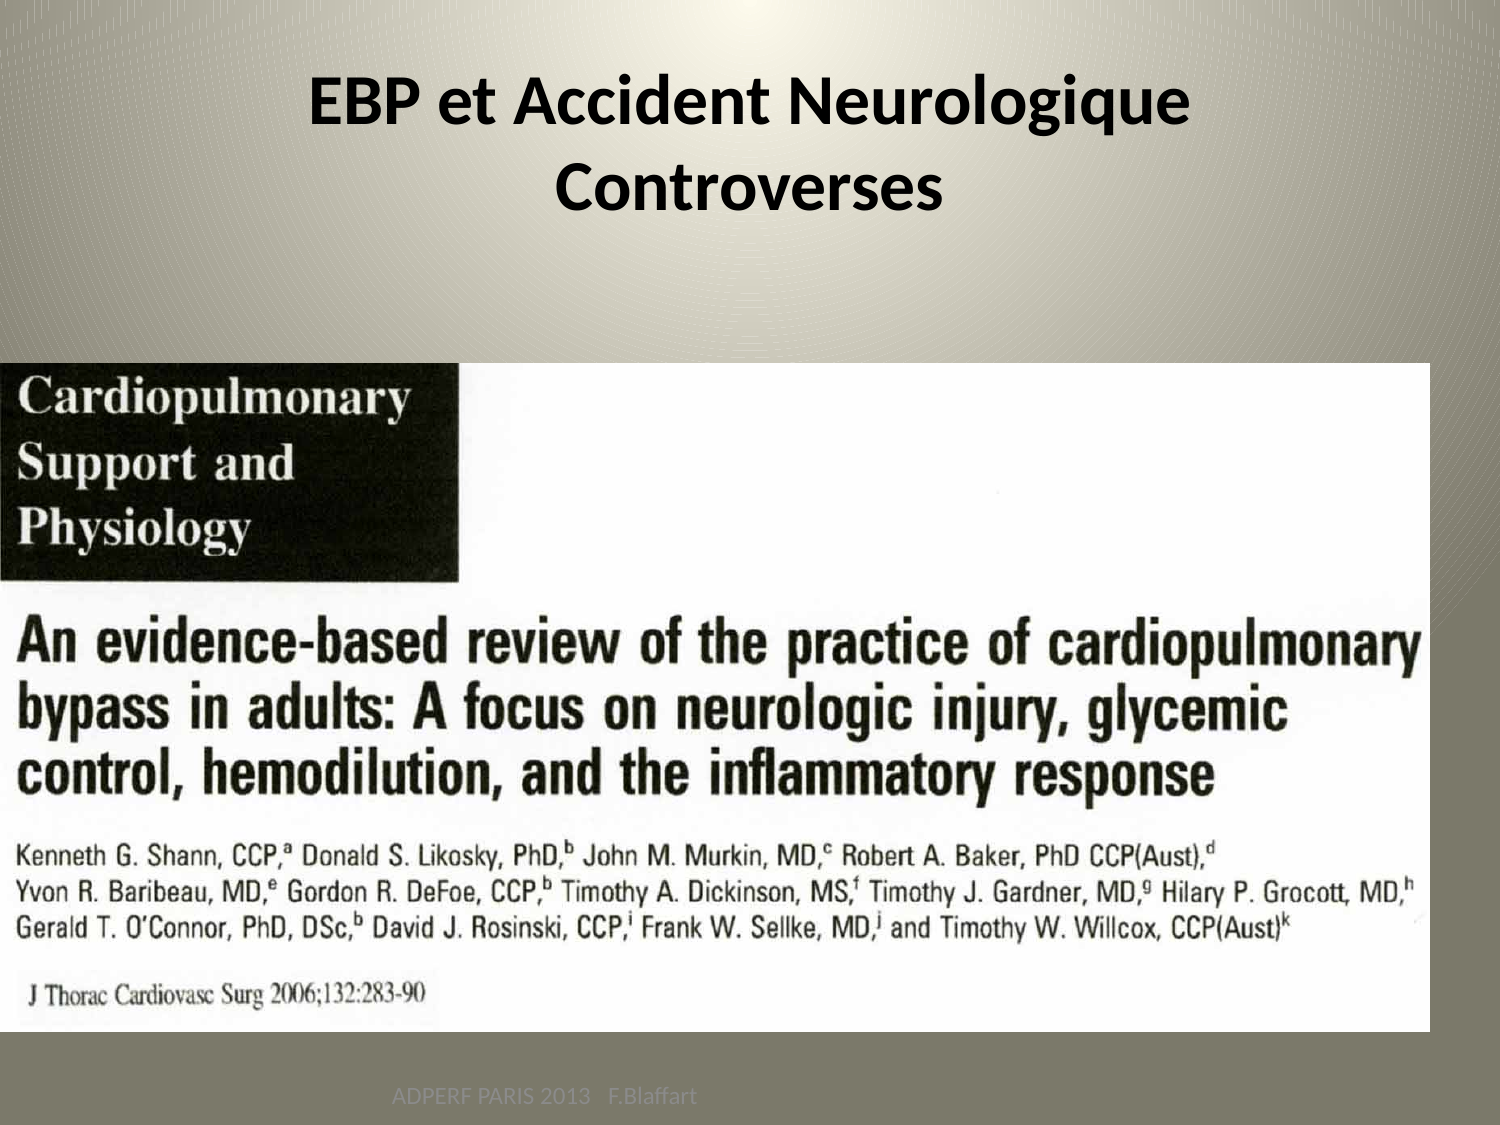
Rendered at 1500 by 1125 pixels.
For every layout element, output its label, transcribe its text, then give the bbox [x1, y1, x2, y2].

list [0, 363, 1430, 1032]
footer ADPERF PARIS 2013 F.Blaffart [0, 1065, 1090, 1125]
title EBP et Accident Neurologique Controverses [75, 45, 1425, 233]
